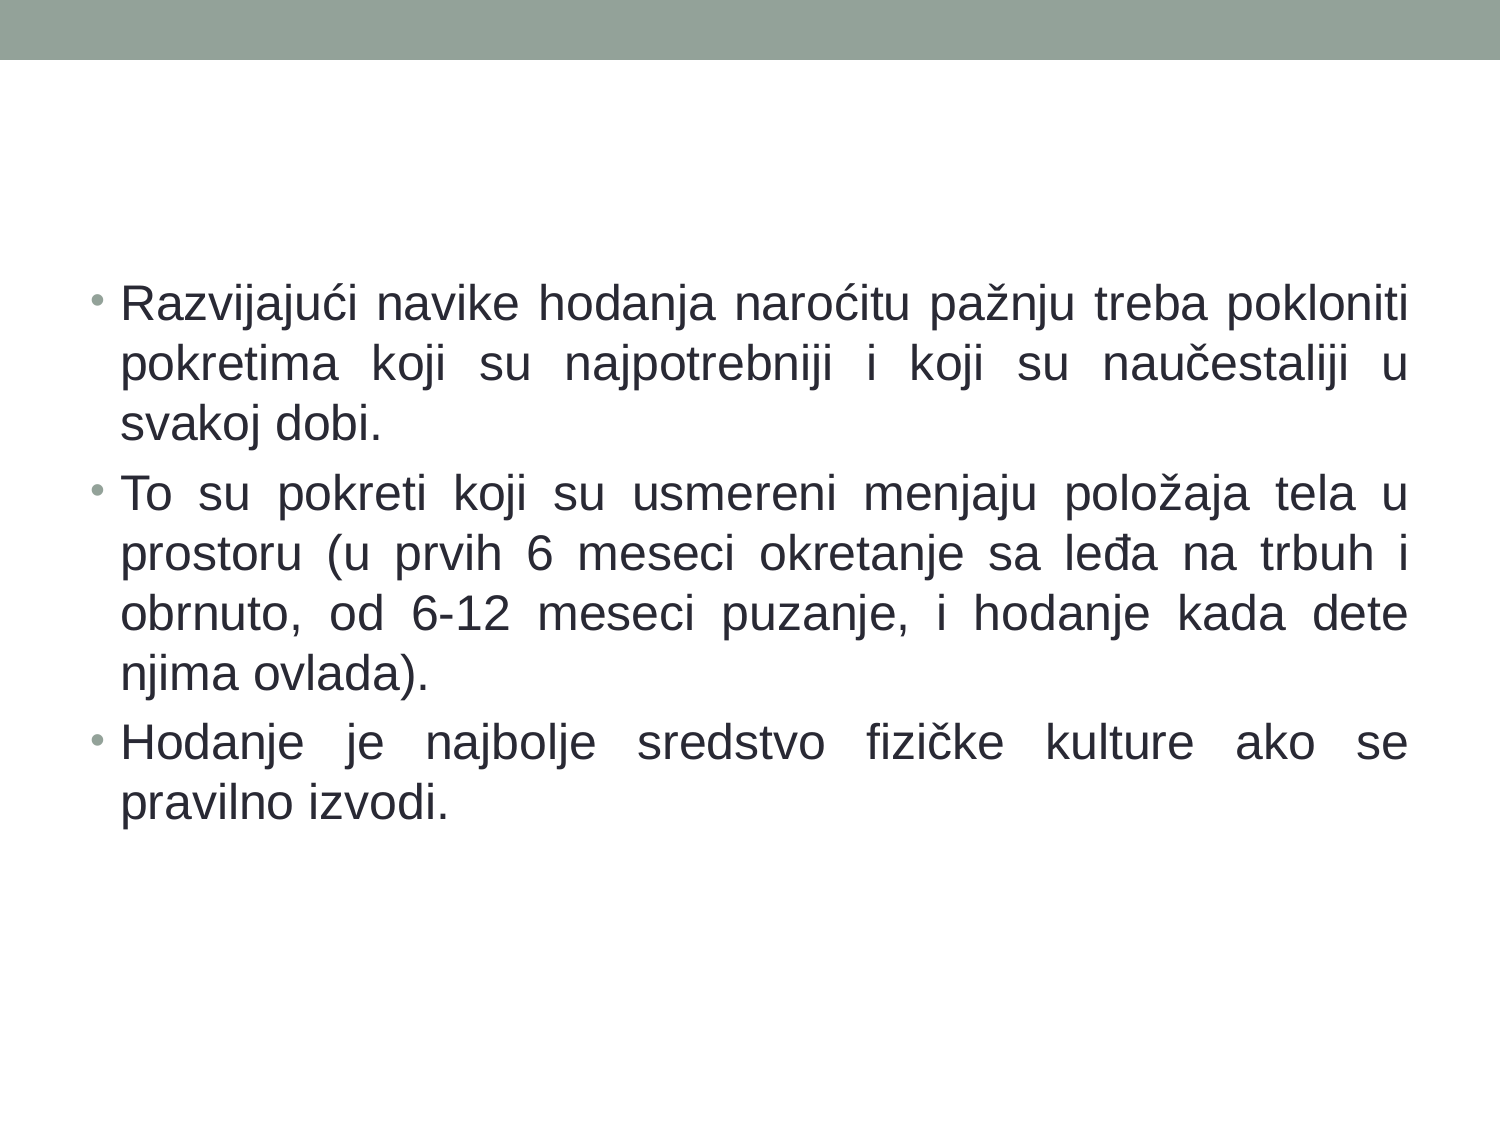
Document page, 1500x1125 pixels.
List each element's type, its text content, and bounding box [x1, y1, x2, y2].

list Razvijajući navike hodanja naroćitu pažnju treba pokloniti pokretima koji su najpotrebniji i koji su naučestaliji u svakoj dobi. To su pokreti koji su usmereni menjaju položaja tela u prostoru (u prvih 6 meseci okretanje sa leđa na trbuh i obrnuto, od 6-12 meseci puzanje, i hodanje kada dete njima ovlada). Hodanje je najbolje sredstvo fizičke kulture ako se pravilno izvodi. [75, 262, 1425, 1063]
